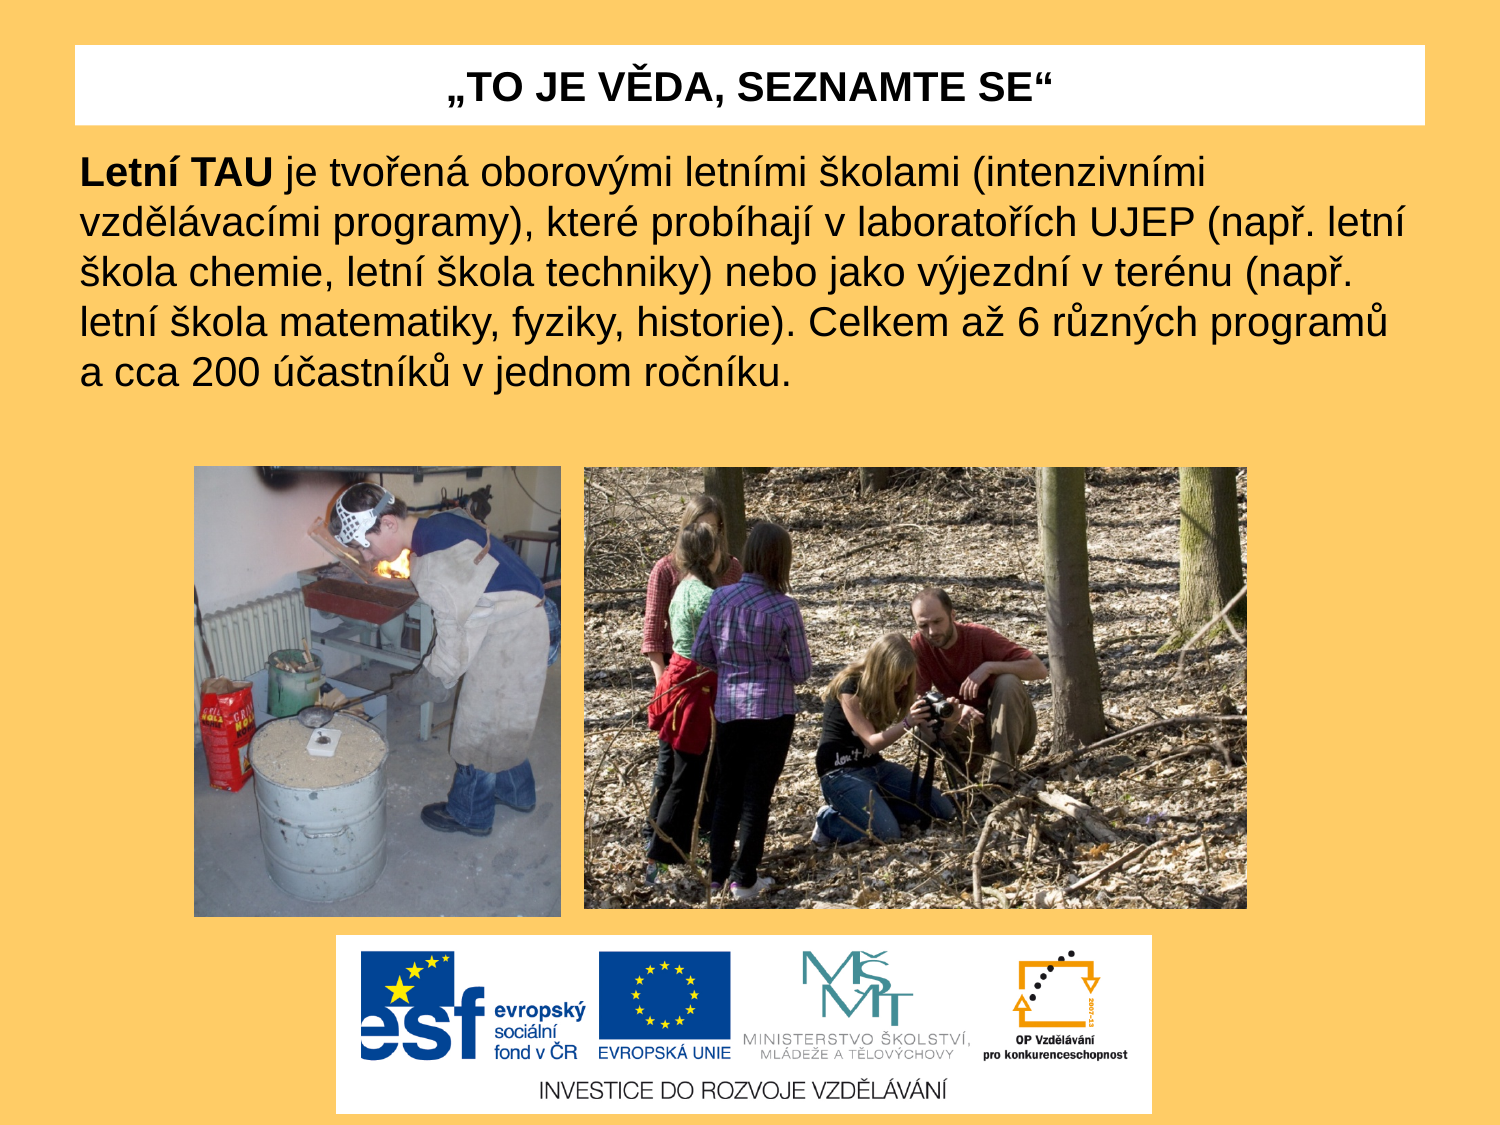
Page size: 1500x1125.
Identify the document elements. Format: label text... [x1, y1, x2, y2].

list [194, 466, 562, 918]
text_box Letní TAU je tvořená oborovými letními školami (intenzivními vzdělávacími programy), které probíhají v laboratořích UJEP (např. letní škola chemie, letní škola techniky) nebo jako výjezdní v terénu (např. letní škola matematiky, fyziky, historie). Celkem až 6 různých programů a cca 200 účastníků v jednom ročníku. [64, 137, 1436, 403]
title „To je věda, seznamte se“ [75, 45, 1425, 126]
picture [584, 467, 1247, 910]
picture [336, 934, 1152, 1114]
